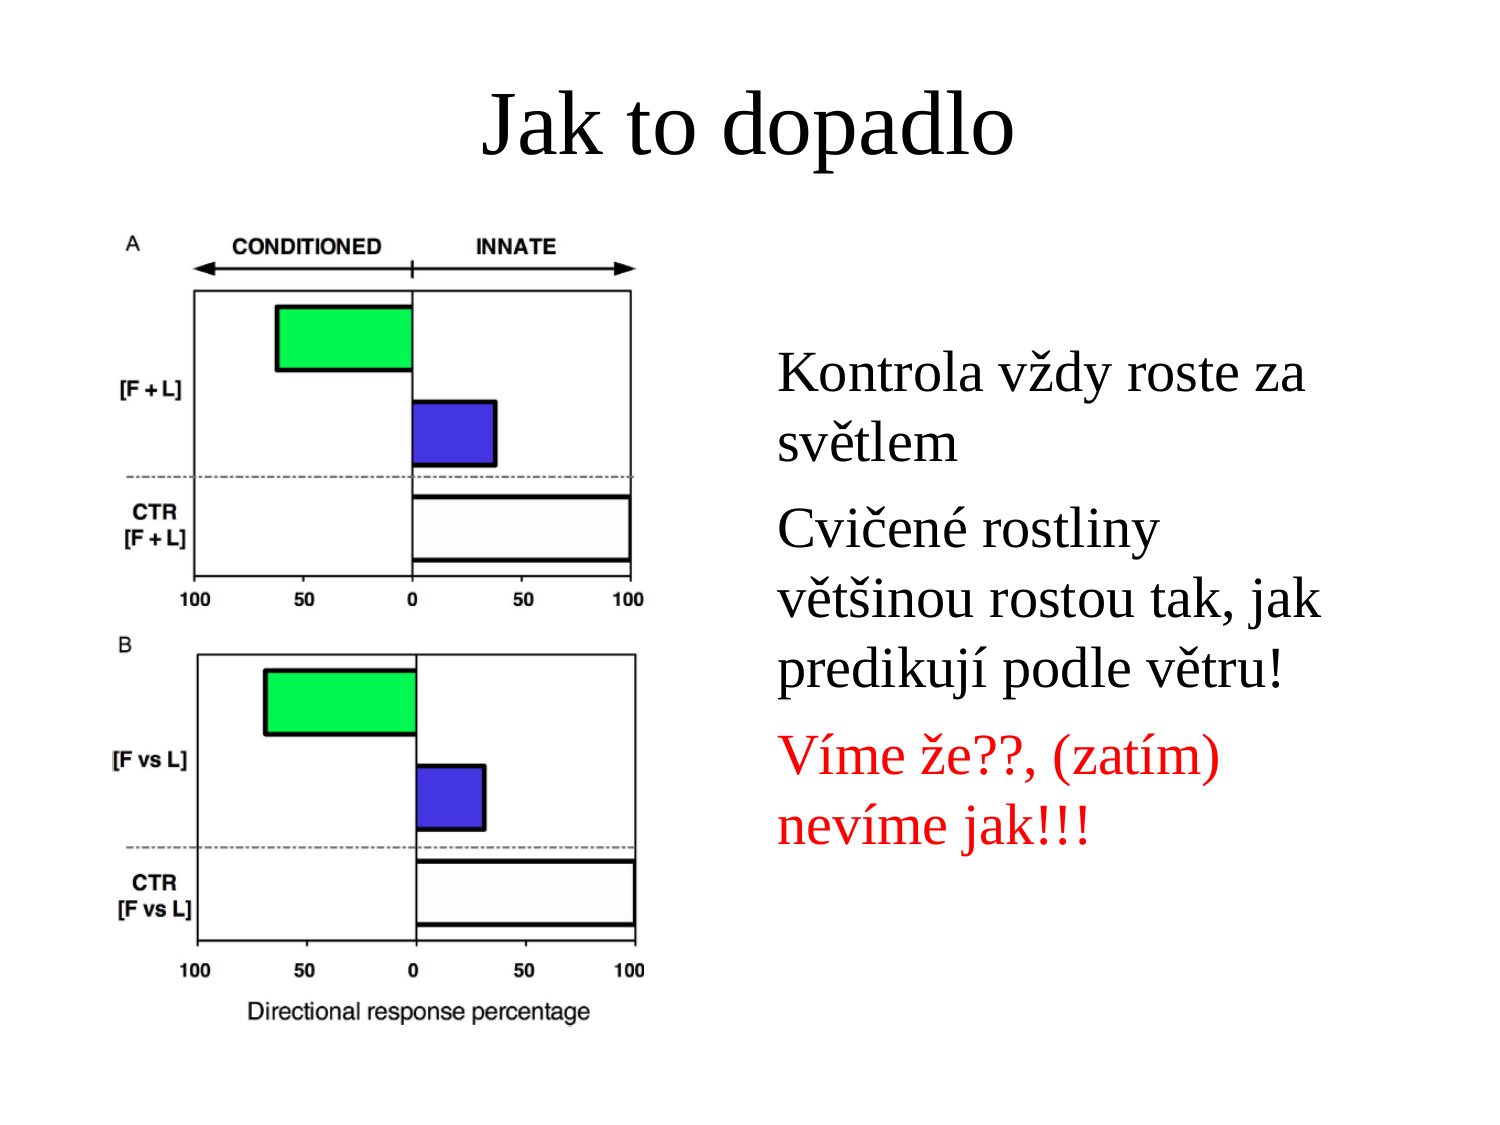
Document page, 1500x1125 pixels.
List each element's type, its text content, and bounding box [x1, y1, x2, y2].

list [111, 219, 644, 1036]
list Kontrola vždy roste za světlem Cvičené rostliny většinou rostou tak, jak predikují podle větru! Víme že??, (zatím) nevíme jak!!! [762, 324, 1387, 1000]
title Jak to dopadlo [112, 0, 1387, 236]
